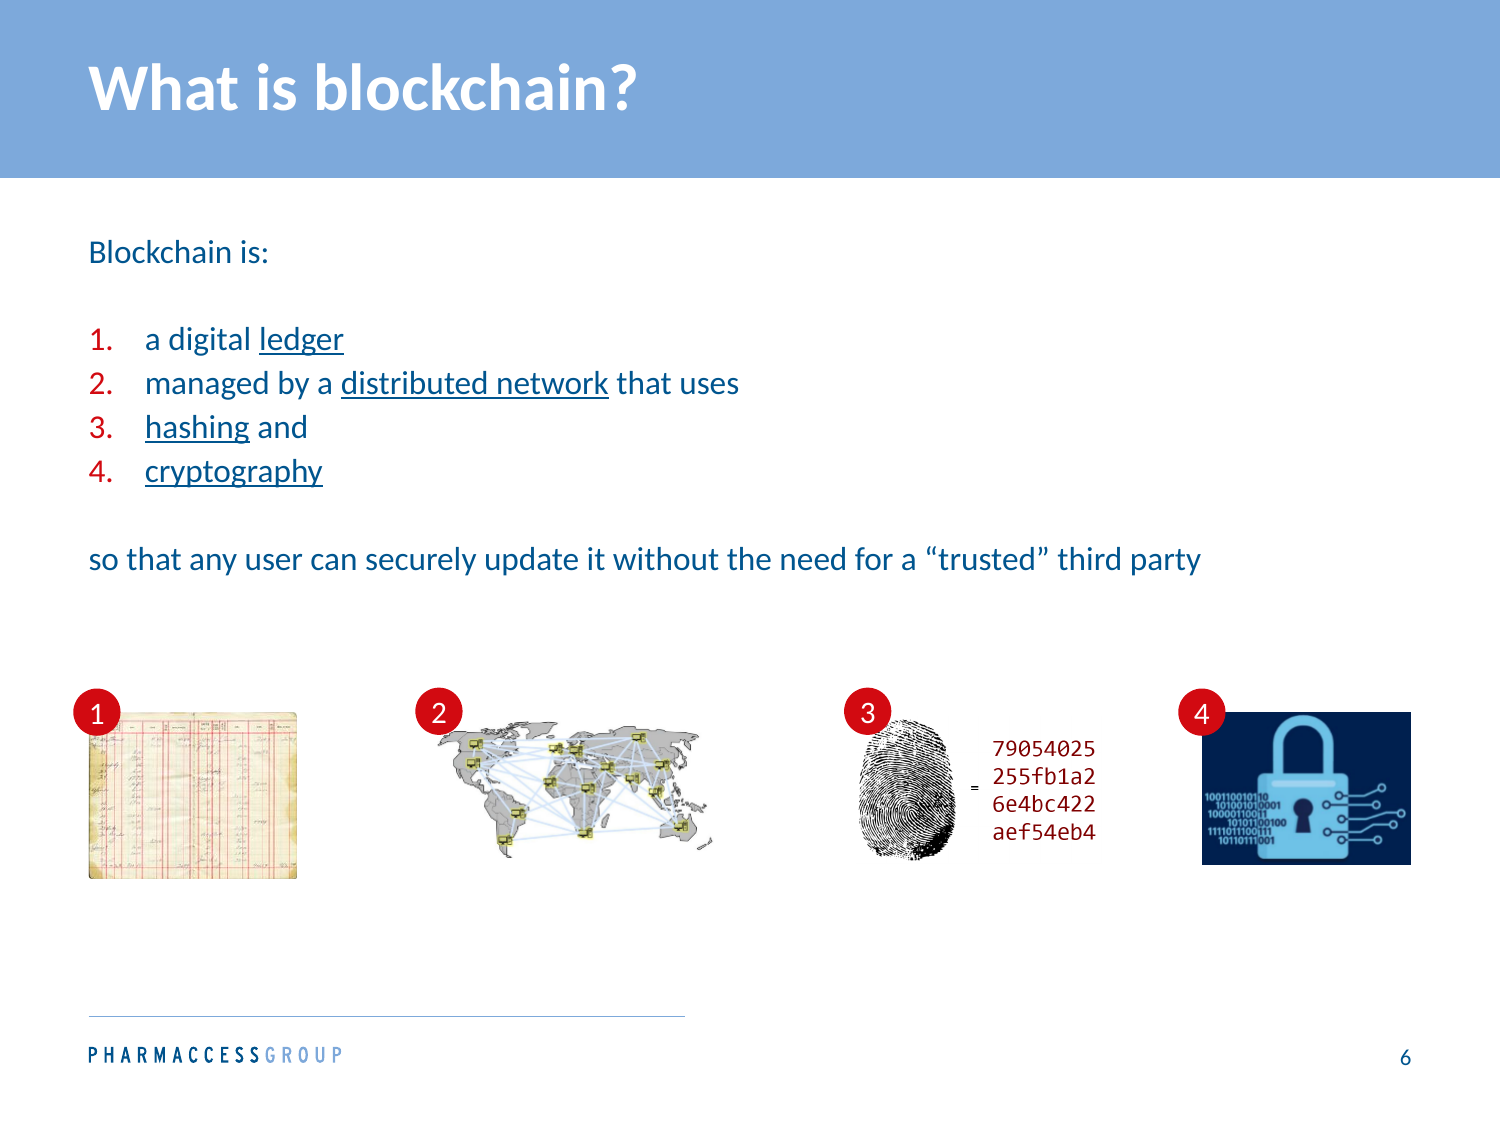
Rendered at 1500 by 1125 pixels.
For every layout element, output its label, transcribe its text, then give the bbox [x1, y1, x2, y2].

slide_number 5 [1369, 1041, 1412, 1070]
text_box 4 [1177, 687, 1227, 737]
text_box 2 [414, 686, 464, 736]
picture [1202, 711, 1412, 865]
text_box 1 [72, 687, 122, 735]
text_box 3 [843, 686, 893, 733]
picture [437, 719, 716, 861]
list Blockchain is: a digital ledger managed by a distributed network that uses hashing and cryptography so that any user can securely update it without the need for a “trusted” third party [88, 225, 1412, 982]
picture [88, 711, 298, 879]
picture [855, 716, 1102, 864]
title What is blockchain? [88, 52, 1412, 126]
